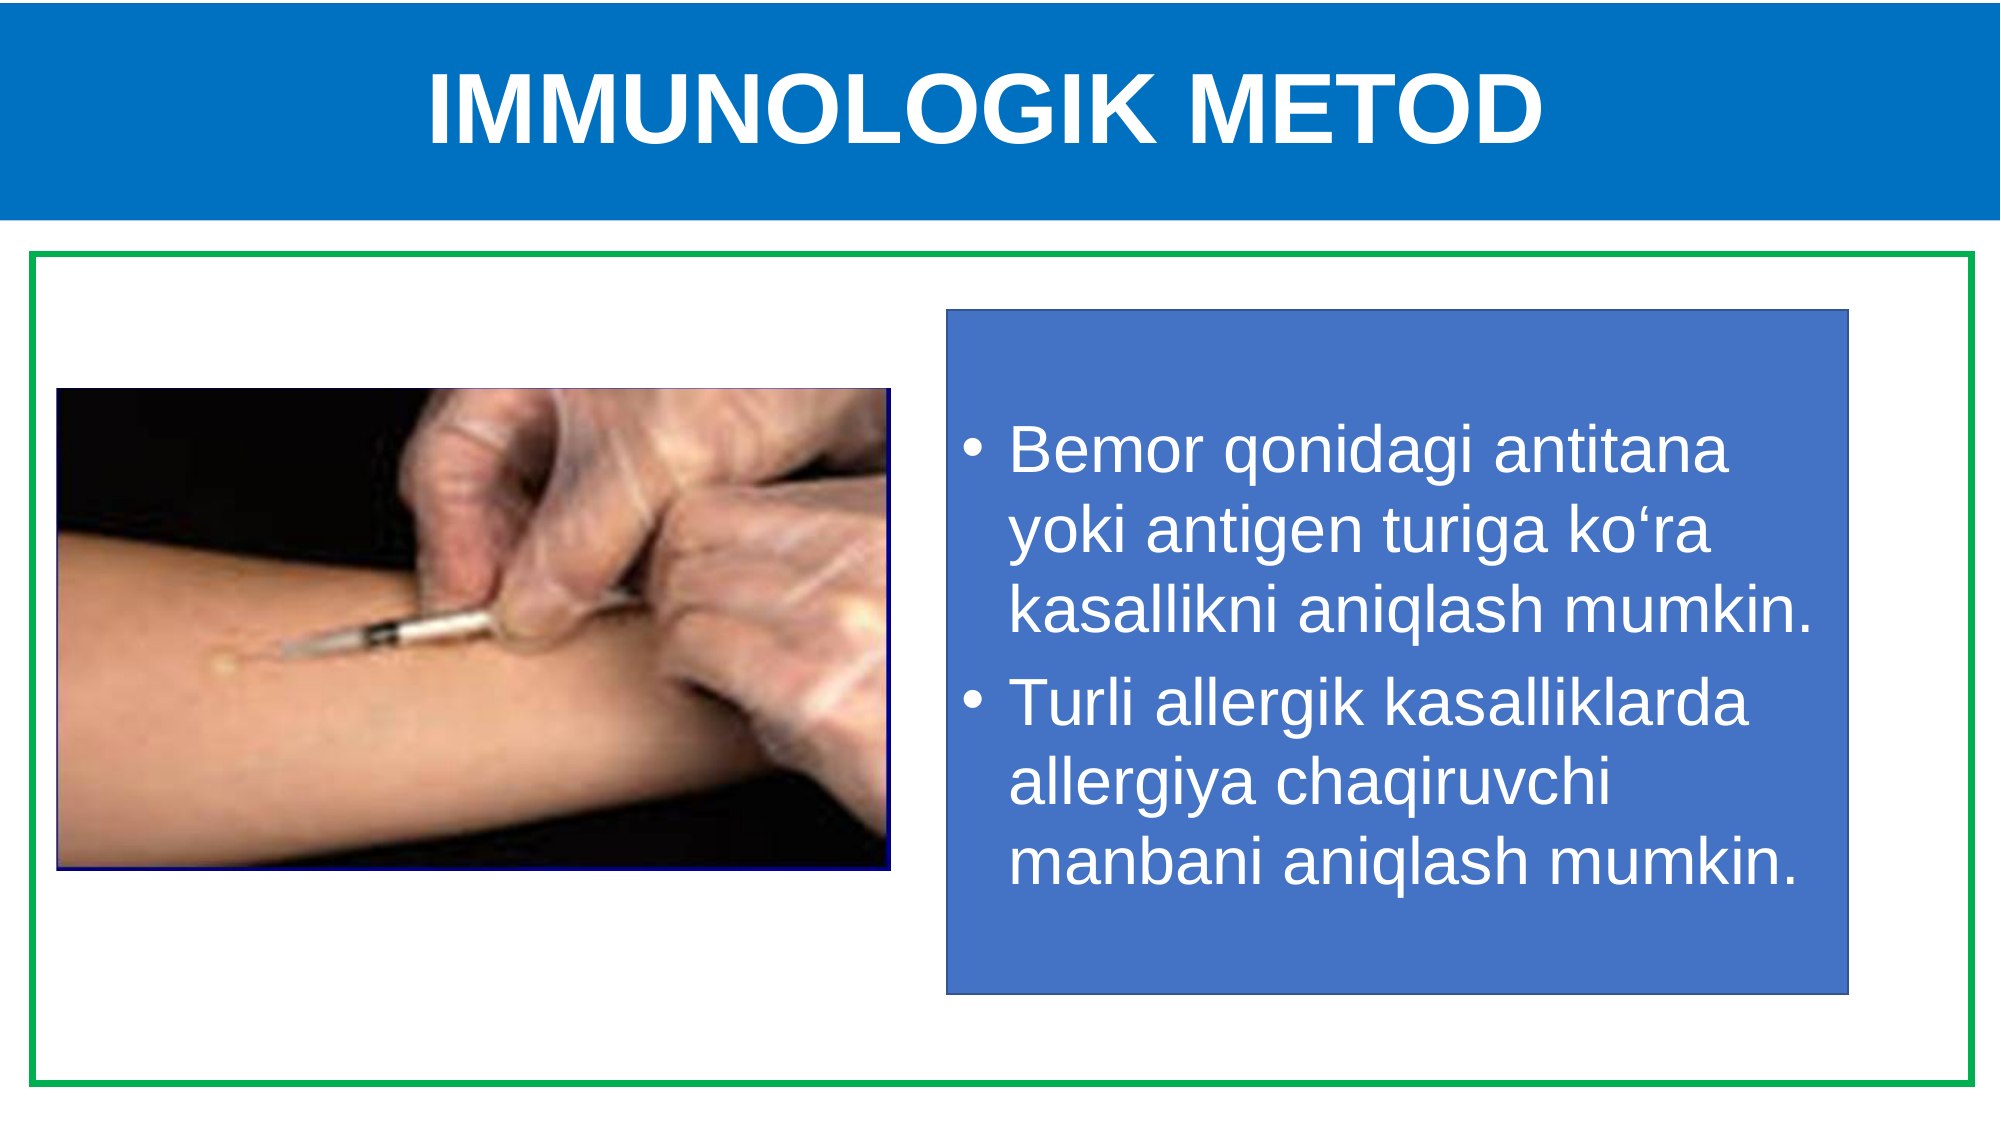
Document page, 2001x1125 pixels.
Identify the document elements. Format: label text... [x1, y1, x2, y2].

title IMMUNOLOGIK METOD [0, 3, 2000, 221]
text_box Bemor qonidagi antitana yoki antigen turiga ko‘ra kasallikni aniqlash mumkin. Turli allergik kasalliklarda allergiya chaqiruvchi manbani aniqlash mumkin. [946, 309, 1849, 995]
text_box [32, 253, 1973, 1085]
picture [56, 388, 891, 871]
